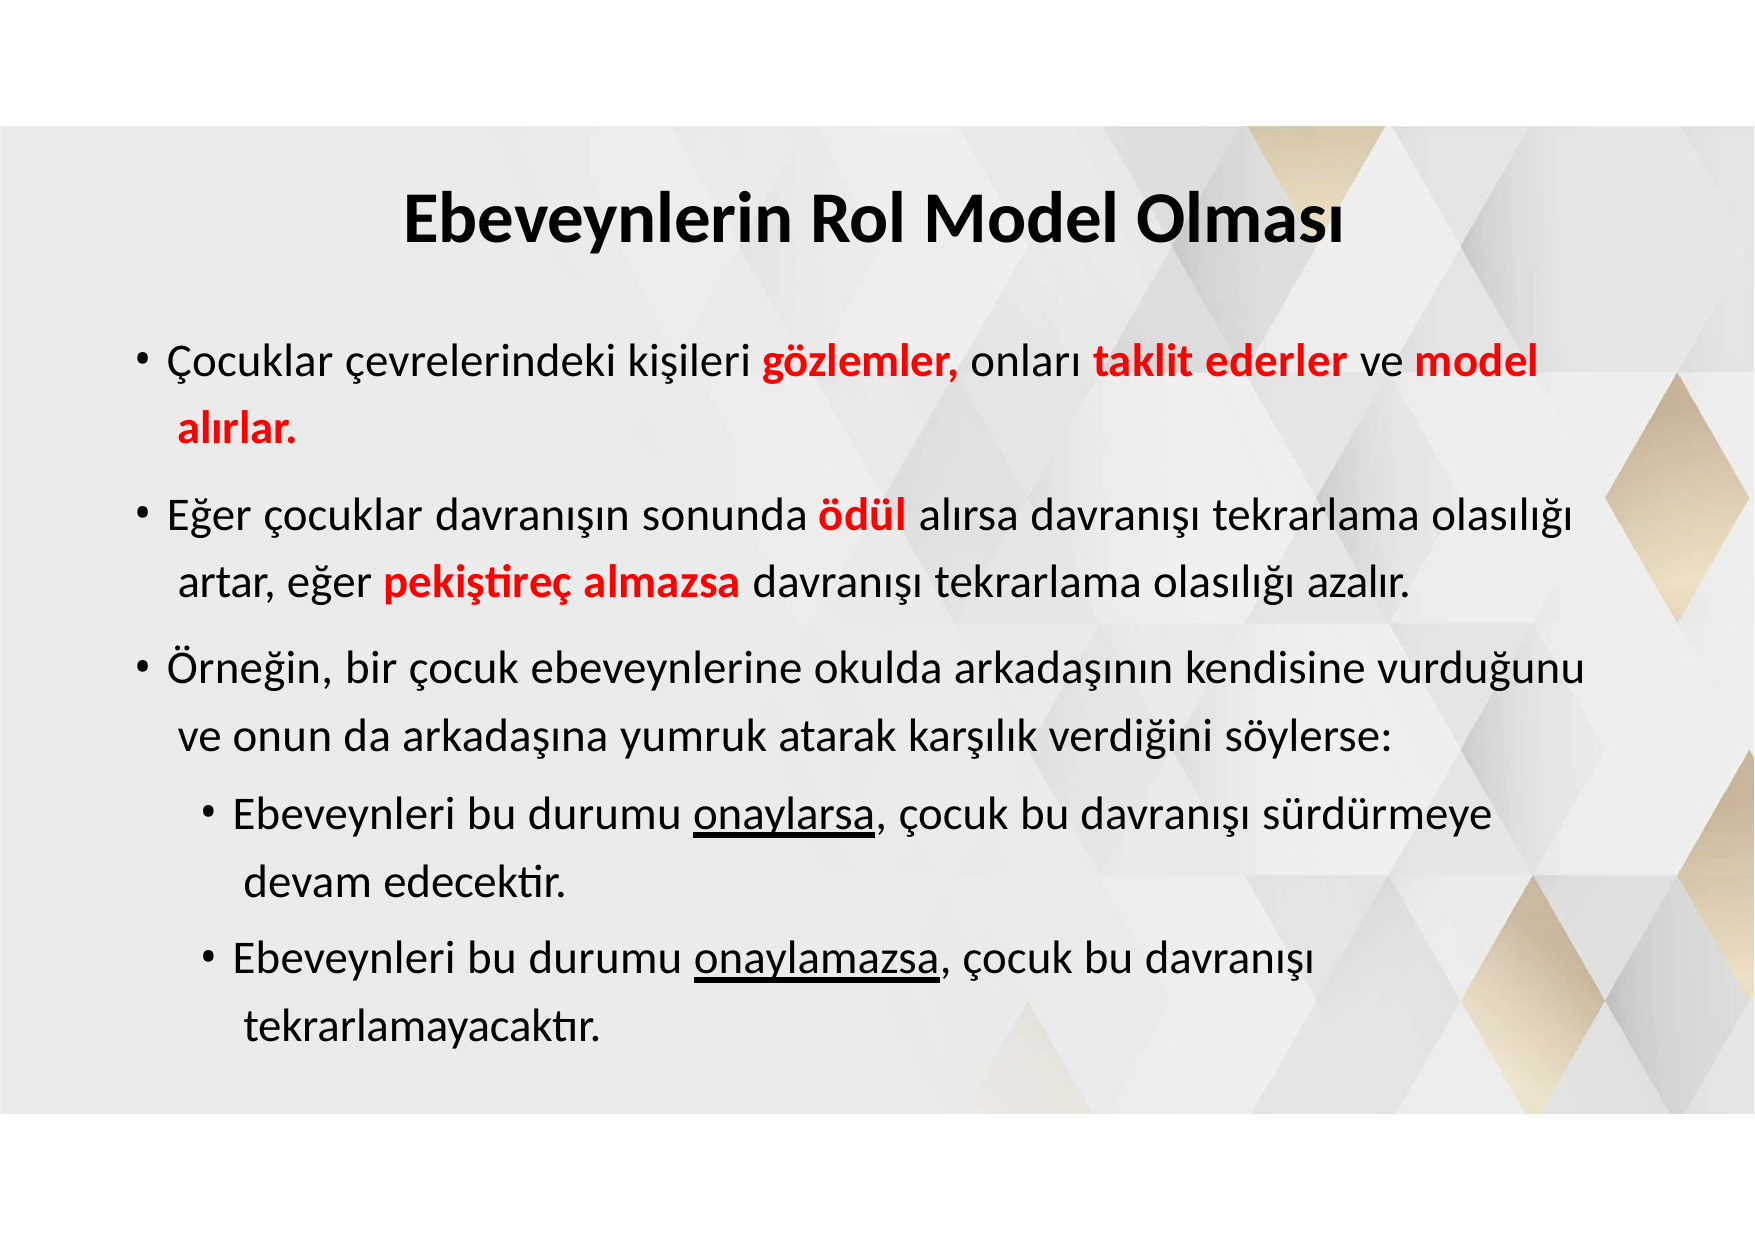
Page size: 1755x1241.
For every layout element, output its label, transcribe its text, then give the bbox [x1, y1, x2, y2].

title Ebeveynlerin Rol Model Olması [401, 167, 1353, 315]
text_box Çocuklar çevrelerindeki kişileri gözlemler, onları taklit ederler ve model alırlar. Eğer çocuklar davranışın sonunda ödül alırsa davranışı tekrarlama olasılığı artar, eğer pekiştireç almazsa davranışı tekrarlama olasılığı azalır. Örneğin, bir çocuk ebeveynlerine okulda arkadaşının kendisine vurduğunu ve onun da arkadaşına yumruk atarak karşılık verdiğini söylerse: Ebeveynleri bu durumu onaylarsa, çocuk bu davranışı sürdürmeye devam edecektir. Ebeveynleri bu durumu onaylamazsa, çocuk bu davranışı tekrarlamayacaktır. [131, 315, 1591, 1052]
picture [0, 126, 1754, 1114]
